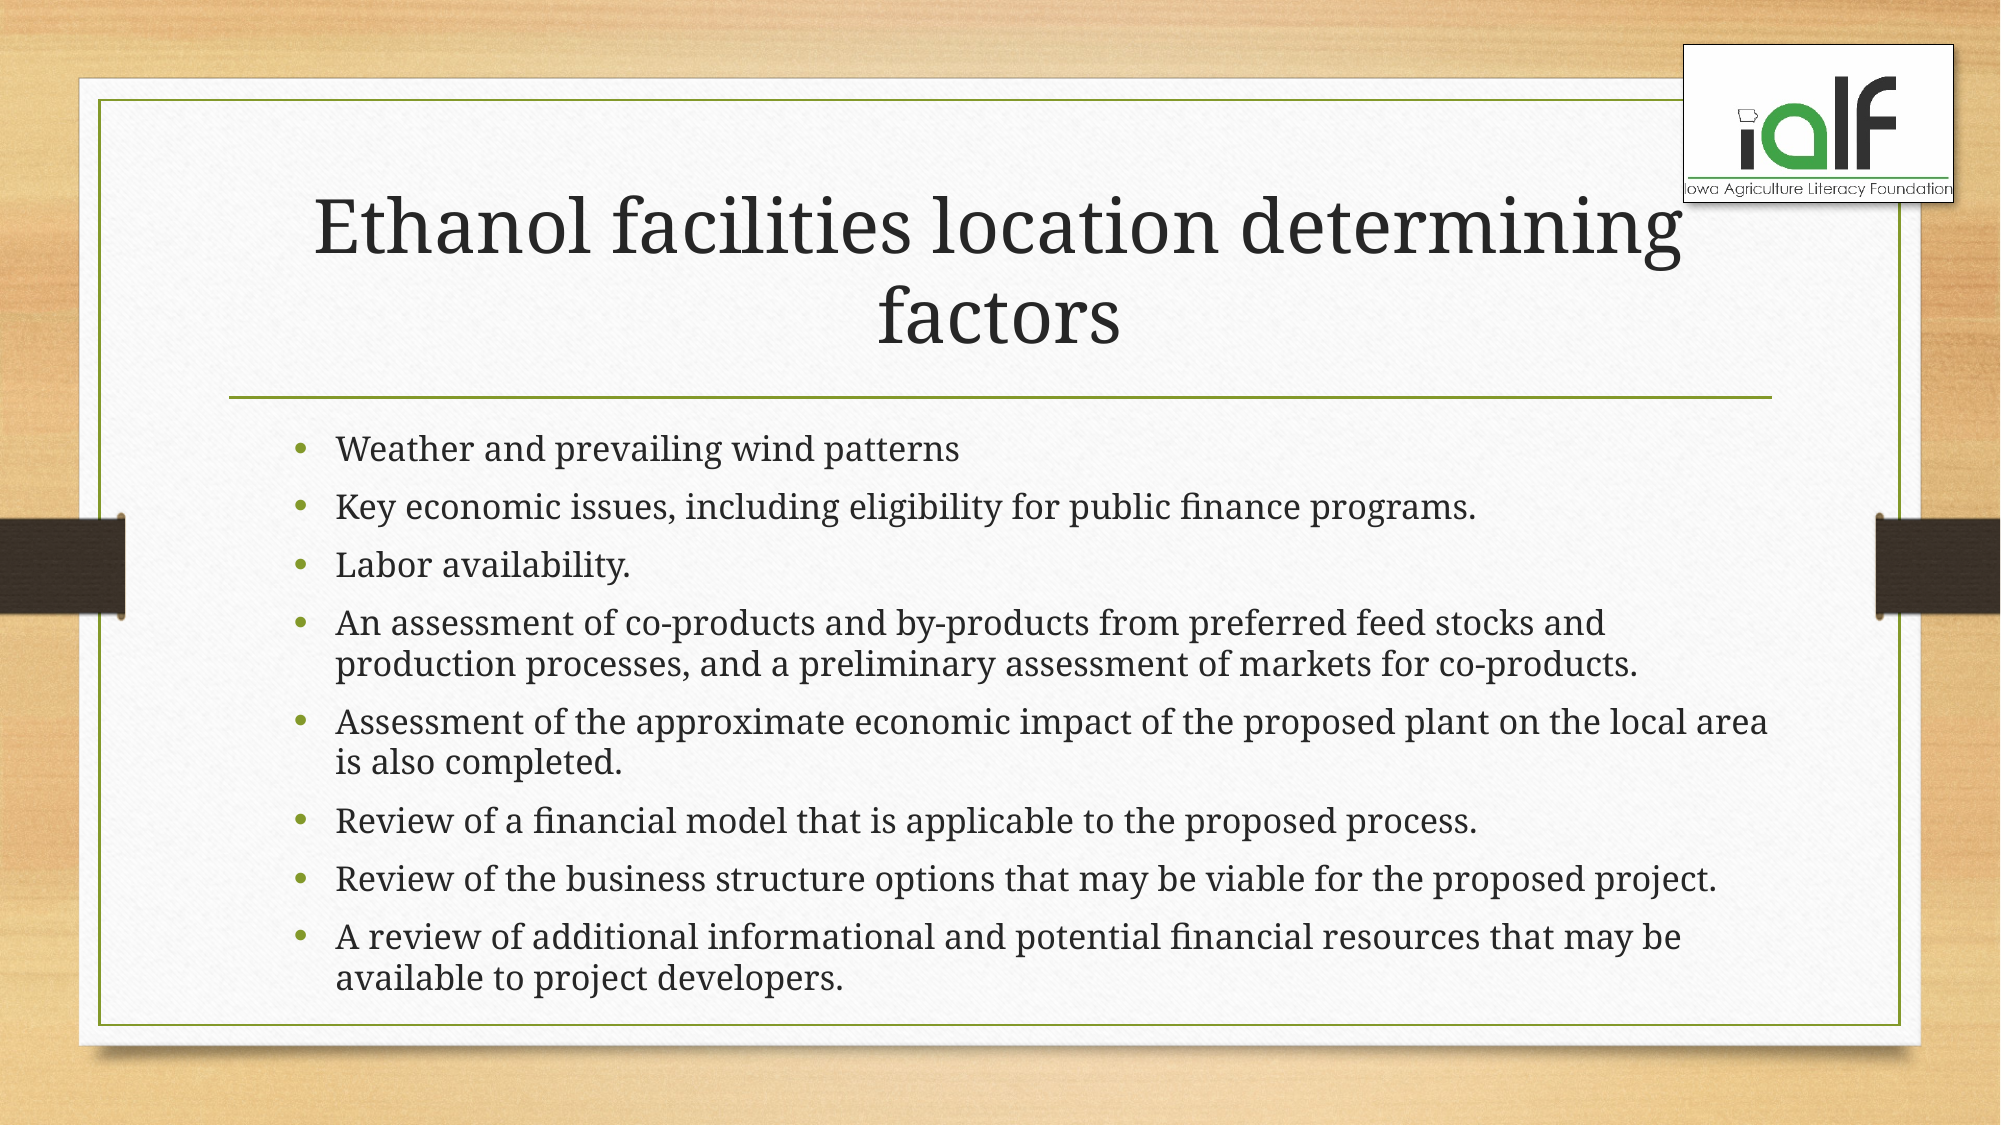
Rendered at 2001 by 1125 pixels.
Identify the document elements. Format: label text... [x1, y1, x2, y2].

list Weather and prevailing wind patterns Key economic issues, including eligibility for public finance programs. Labor availability. An assessment of co-products and by-products from preferred feed stocks and production processes, and a preliminary assessment of markets for co-products. Assessment of the approximate economic impact of the proposed plant on the local area is also completed. Review of a financial model that is applicable to the proposed process. Review of the business structure options that may be viable for the proposed project. A review of additional informational and potential financial resources that may be available to project developers. [212, 419, 1788, 1008]
picture [0, 0, 2001, 1125]
title Ethanol facilities location determining factors [212, 161, 1788, 375]
